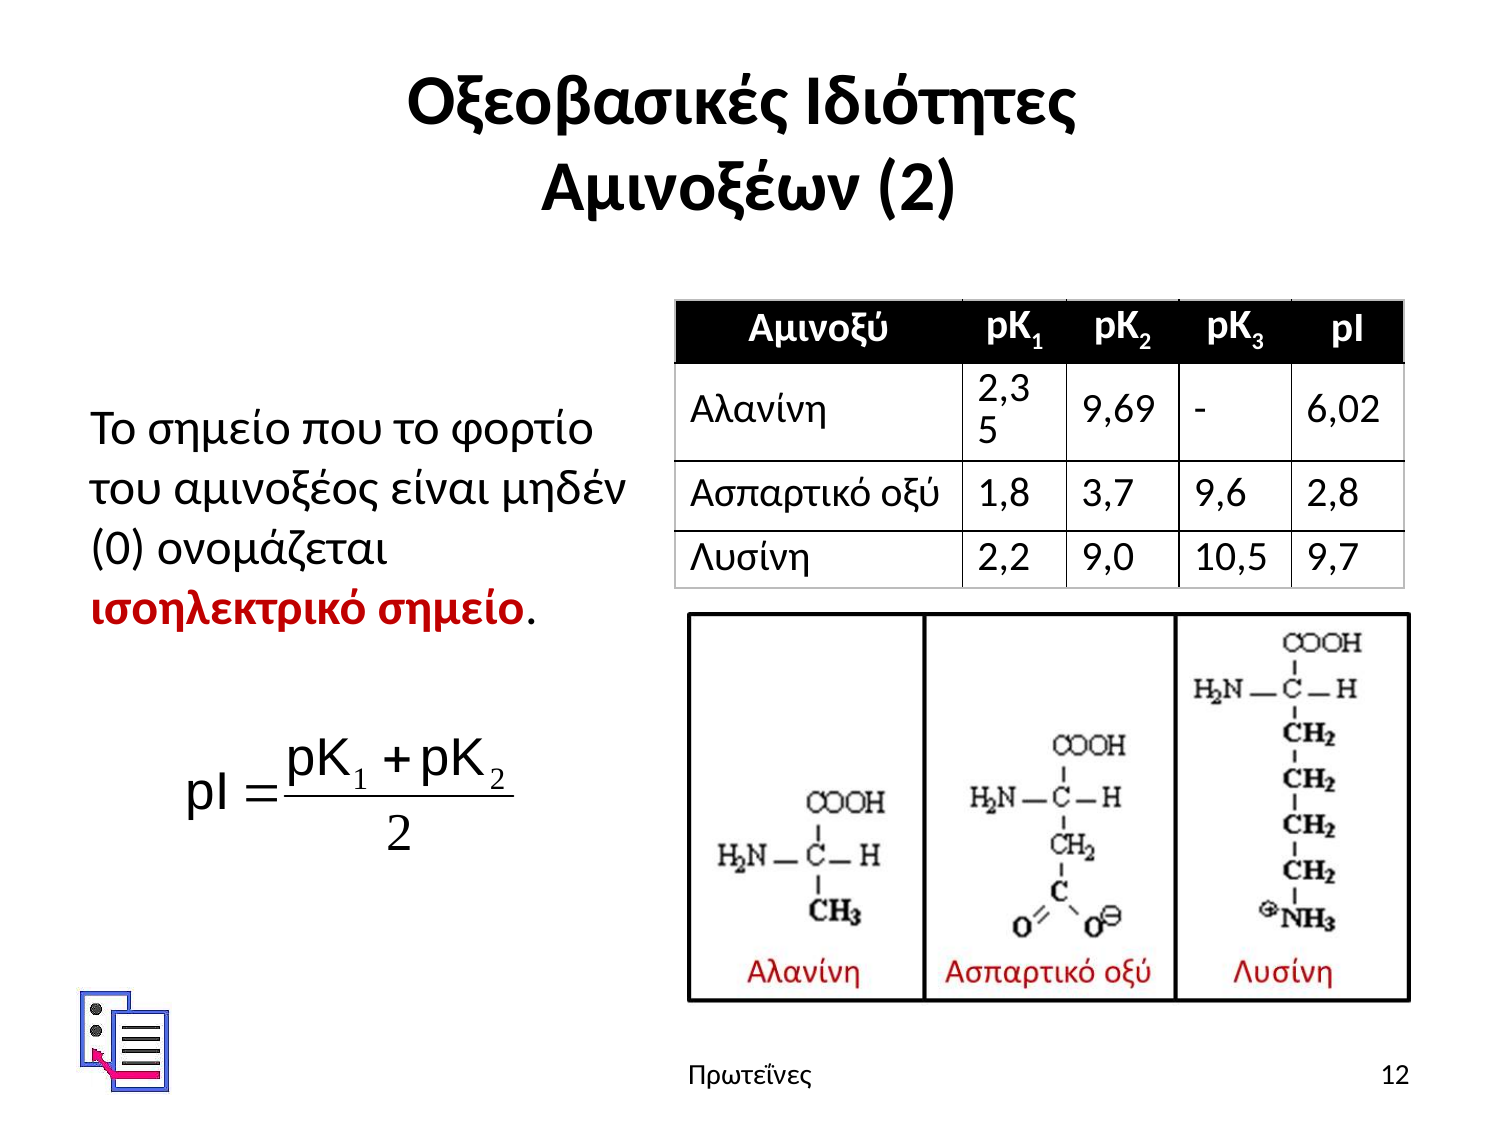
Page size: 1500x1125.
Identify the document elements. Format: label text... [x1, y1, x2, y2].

slide_number 12 [1074, 1042, 1425, 1103]
table_cell 2,35 [963, 364, 1066, 460]
table_cell 9,0 [1067, 532, 1178, 587]
table_cell 10,5 [1180, 532, 1291, 587]
table_cell 9,6 [1180, 462, 1291, 530]
table_header pI [1292, 301, 1403, 362]
table_cell 2,8 [1292, 462, 1403, 530]
table_cell 2,2 [963, 532, 1066, 587]
table_cell 3,7 [1067, 462, 1178, 530]
table_header Αμινοξύ [676, 301, 962, 362]
table_cell - [1180, 364, 1291, 460]
table_cell Αλανίνη [676, 364, 962, 460]
list Το σημείο που το φορτίο του αμινοξέος είναι μηδέν (0) ονομάζεται ισοηλεκτρικό σημείο. [75, 262, 650, 1005]
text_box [179, 724, 526, 863]
table_cell 1,8 [963, 462, 1066, 530]
table_header pK3 [1180, 301, 1291, 362]
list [687, 612, 1411, 1013]
table_cell Ασπαρτικό οξύ [676, 462, 962, 530]
table_cell 6,02 [1292, 364, 1403, 460]
table_cell 9,7 [1292, 532, 1403, 587]
table_cell Λυσίνη [676, 532, 962, 587]
table_header pK1 [963, 301, 1066, 362]
title Οξεοβασικές Ιδιότητες Αμινοξέων (2) [75, 45, 1425, 233]
table_cell 9,69 [1067, 364, 1178, 460]
table_header pK2 [1067, 301, 1178, 362]
footer Πρωτεΐνες [512, 1042, 988, 1103]
picture [76, 987, 172, 1095]
